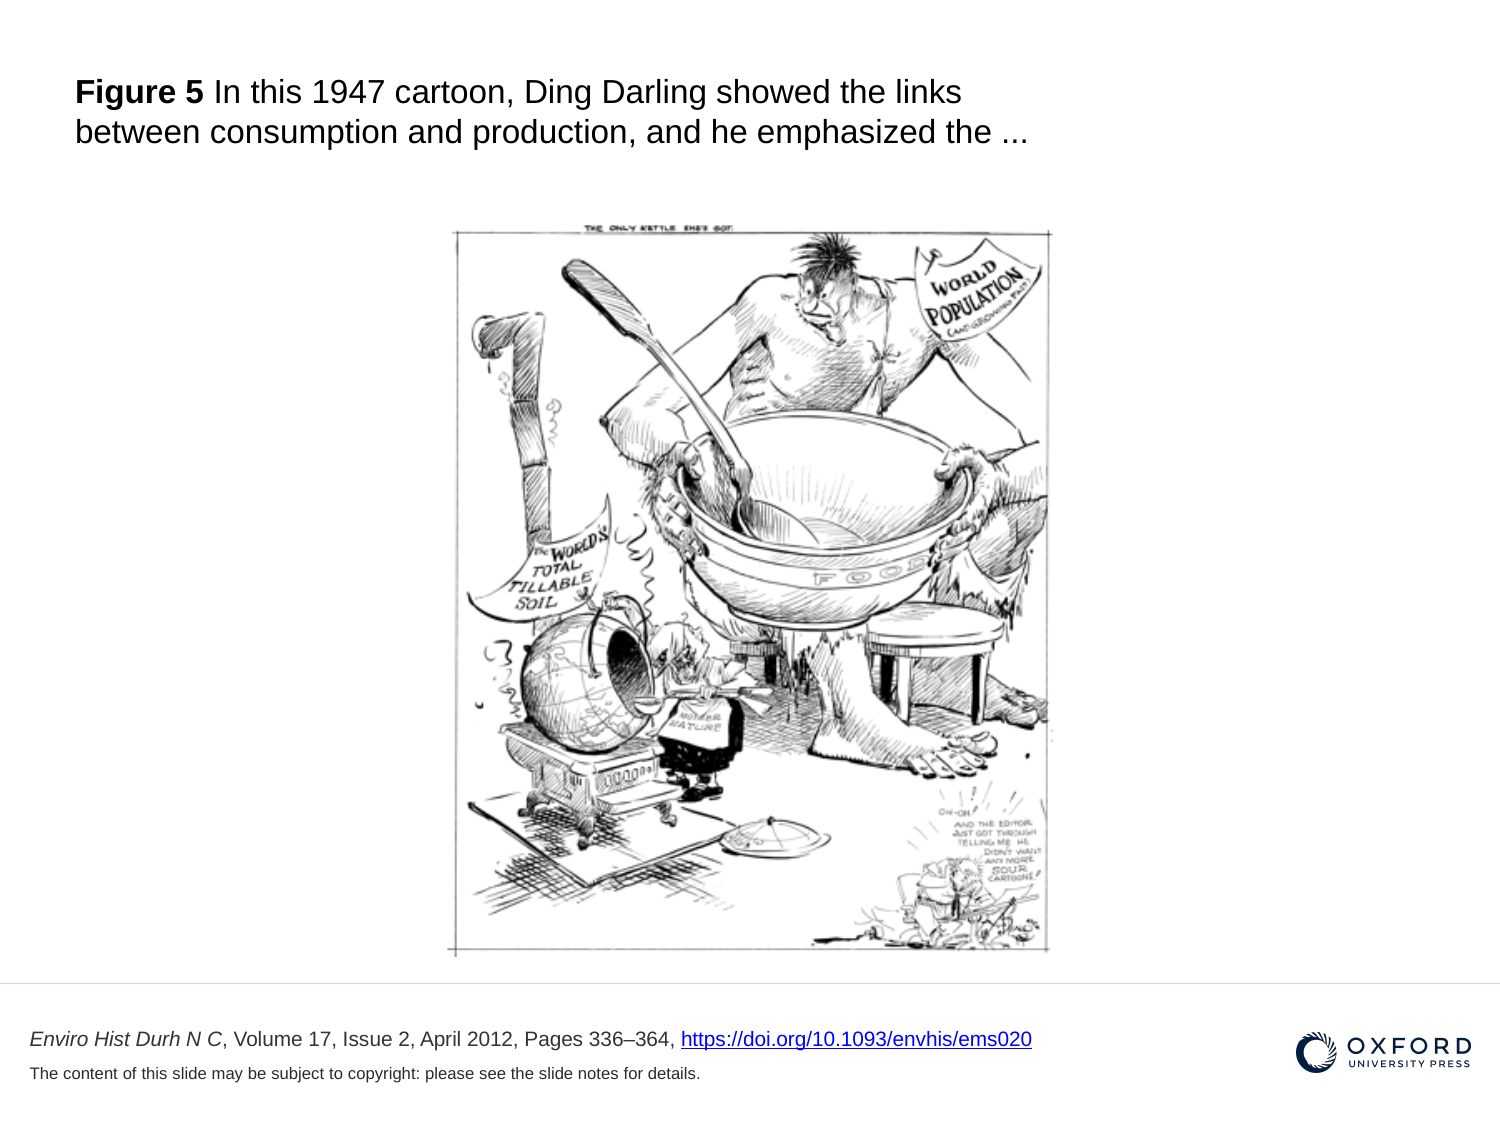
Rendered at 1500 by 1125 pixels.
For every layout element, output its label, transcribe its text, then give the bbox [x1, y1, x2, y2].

footer Enviro Hist Durh N C, Volume 17, Issue 2, April 2012, Pages 336–364, https://doi.org/10.1093/envhis/ems020 The content of this slide may be subject to copyright: please see the slide notes for details. [0, 983, 1260, 1125]
title Figure 5 In this 1947 cartoon, Ding Darling showed the links between consumption and production, and he emphasized the ... [75, 69, 1078, 171]
picture [1296, 1032, 1471, 1073]
picture [447, 224, 1053, 957]
